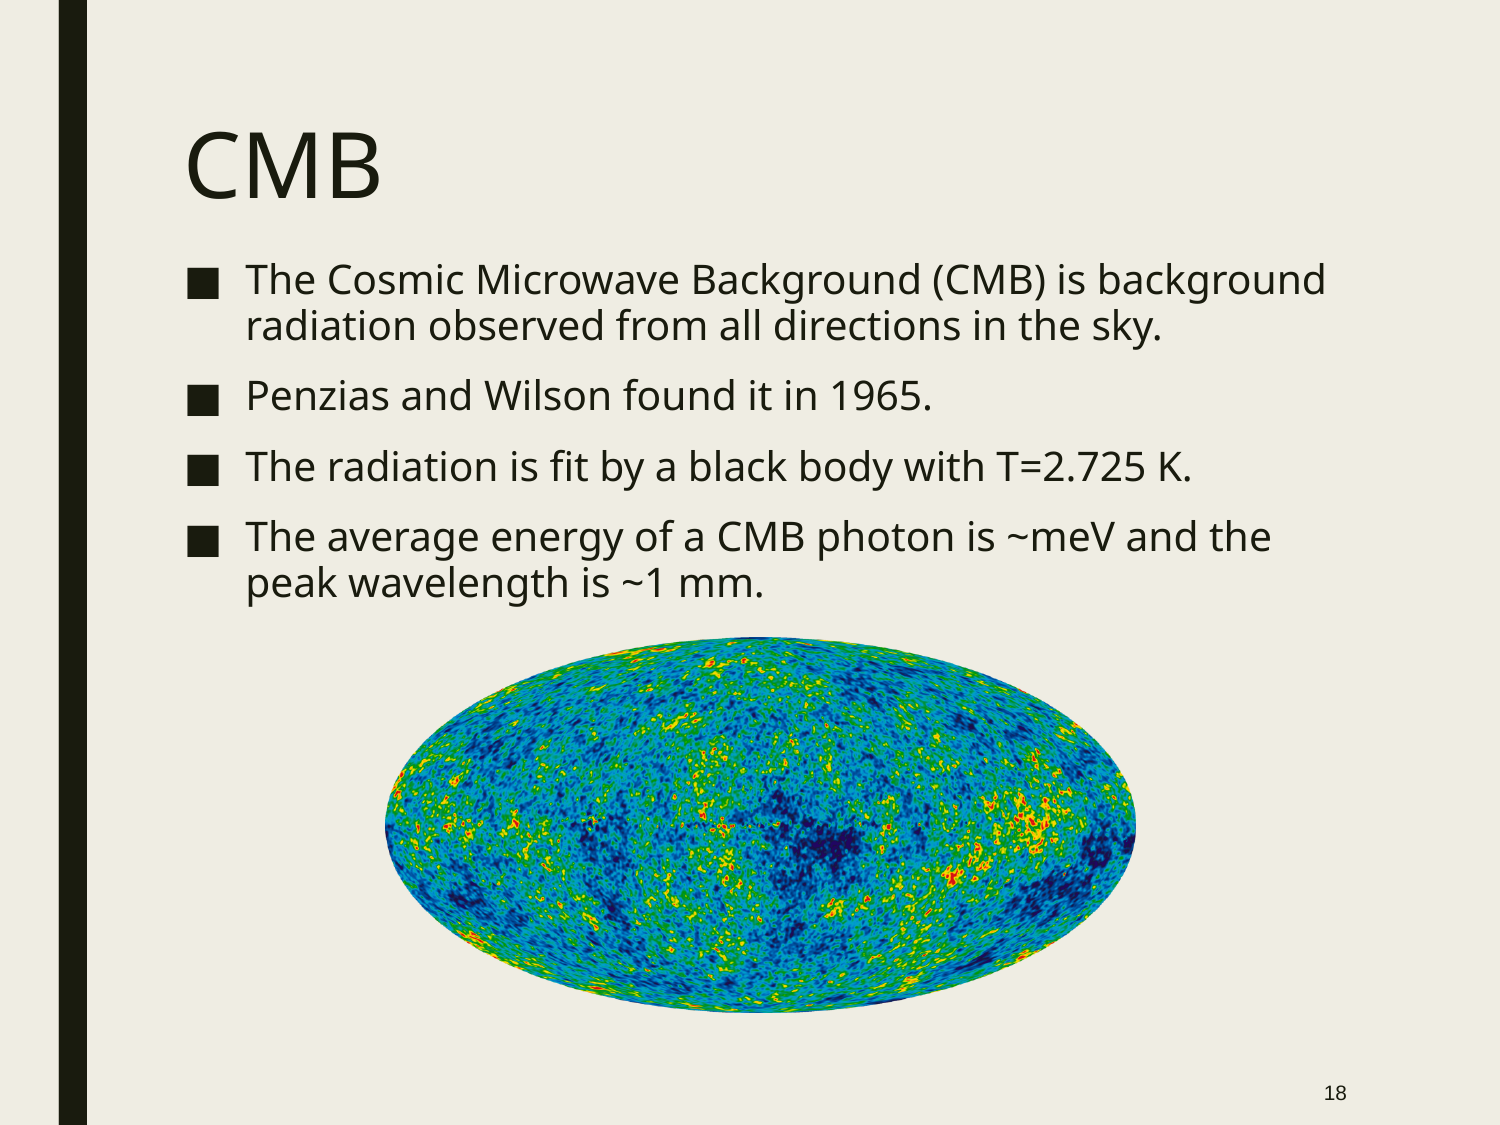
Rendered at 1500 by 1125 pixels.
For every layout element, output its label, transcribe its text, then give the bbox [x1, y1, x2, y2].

list The Cosmic Microwave Background (CMB) is background radiation observed from all directions in the sky. Penzias and Wilson found it in 1965. The radiation is fit by a black body with T=2.725 K. The average energy of a CMB photon is ~meV and the peak wavelength is ~1 mm. [168, 249, 1351, 625]
title CMB [168, 112, 1351, 233]
slide_number 18 [1165, 1058, 1362, 1125]
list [385, 637, 1136, 1013]
